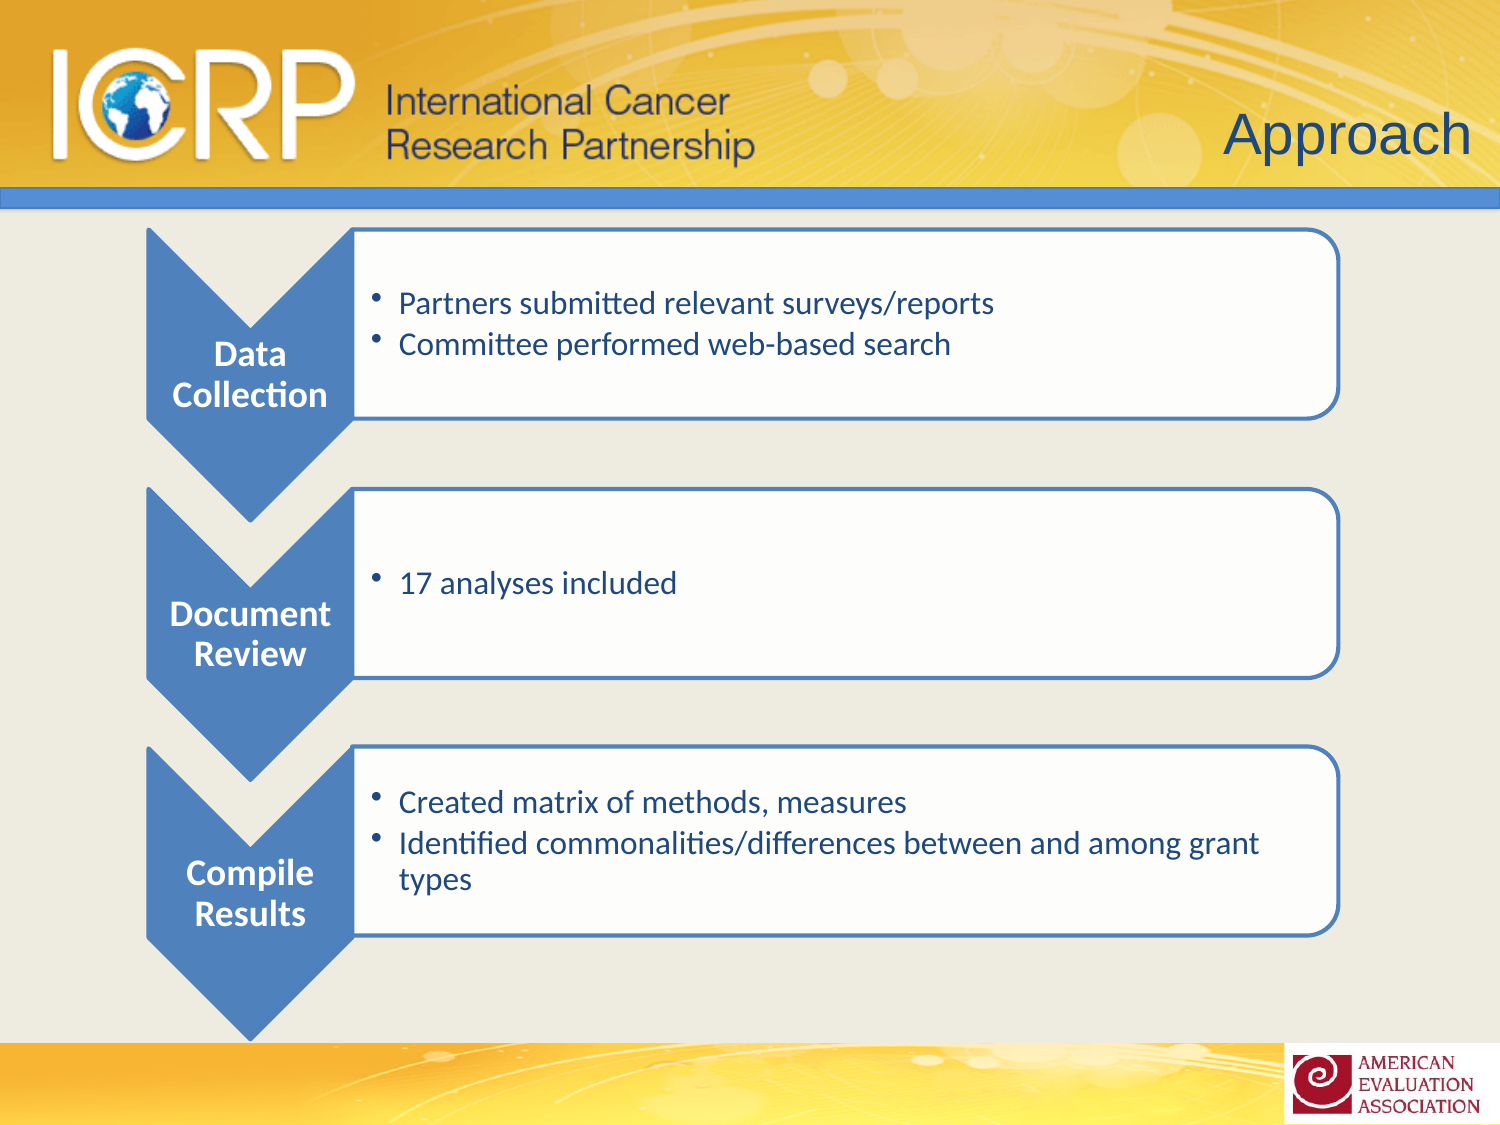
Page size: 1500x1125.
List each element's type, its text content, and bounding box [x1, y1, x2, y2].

picture [0, 1043, 1500, 1125]
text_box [148, 228, 1339, 1041]
picture [0, 0, 1500, 187]
title Approach [764, 44, 1489, 218]
